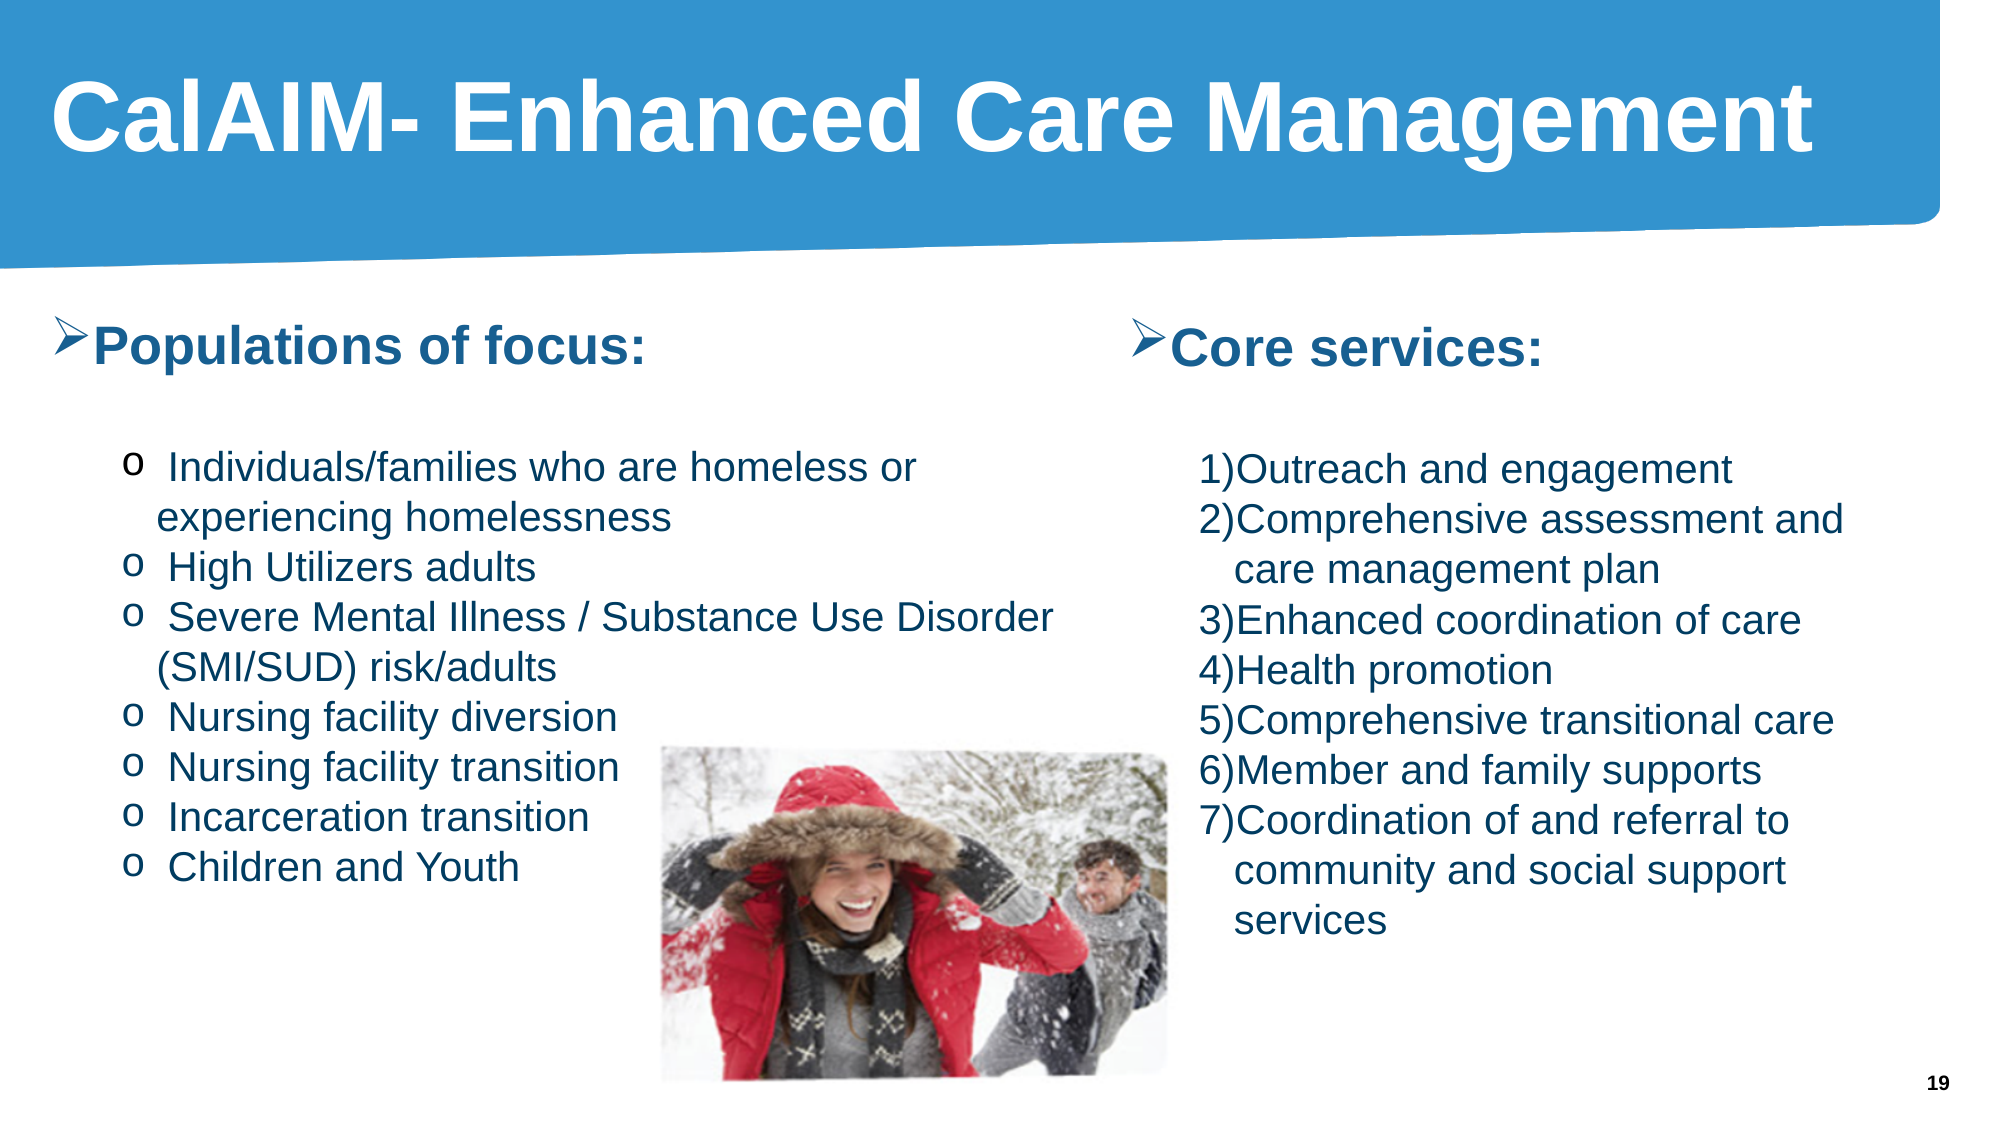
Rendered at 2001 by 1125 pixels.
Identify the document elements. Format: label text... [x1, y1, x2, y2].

text_box Populations of focus: Individuals/families who are homeless or experiencing homelessness High Utilizers adults Severe Mental Illness / Substance Use Disorder (SMI/SUD) risk/adults Nursing facility diversion Nursing facility transition Incarceration transition Children and Youth [49, 309, 1089, 989]
picture [0, 0, 1940, 269]
text_box <number> [1849, 1065, 1950, 1096]
picture [647, 736, 1184, 1101]
text_box CalAIM- Enhanced Care Management [50, 79, 1880, 264]
text_box Core services: Outreach and engagement Comprehensive assessment and care management plan Enhanced coordination of care Health promotion Comprehensive transitional care Member and family supports Coordination of and referral to community and social support services [1112, 305, 1950, 1018]
